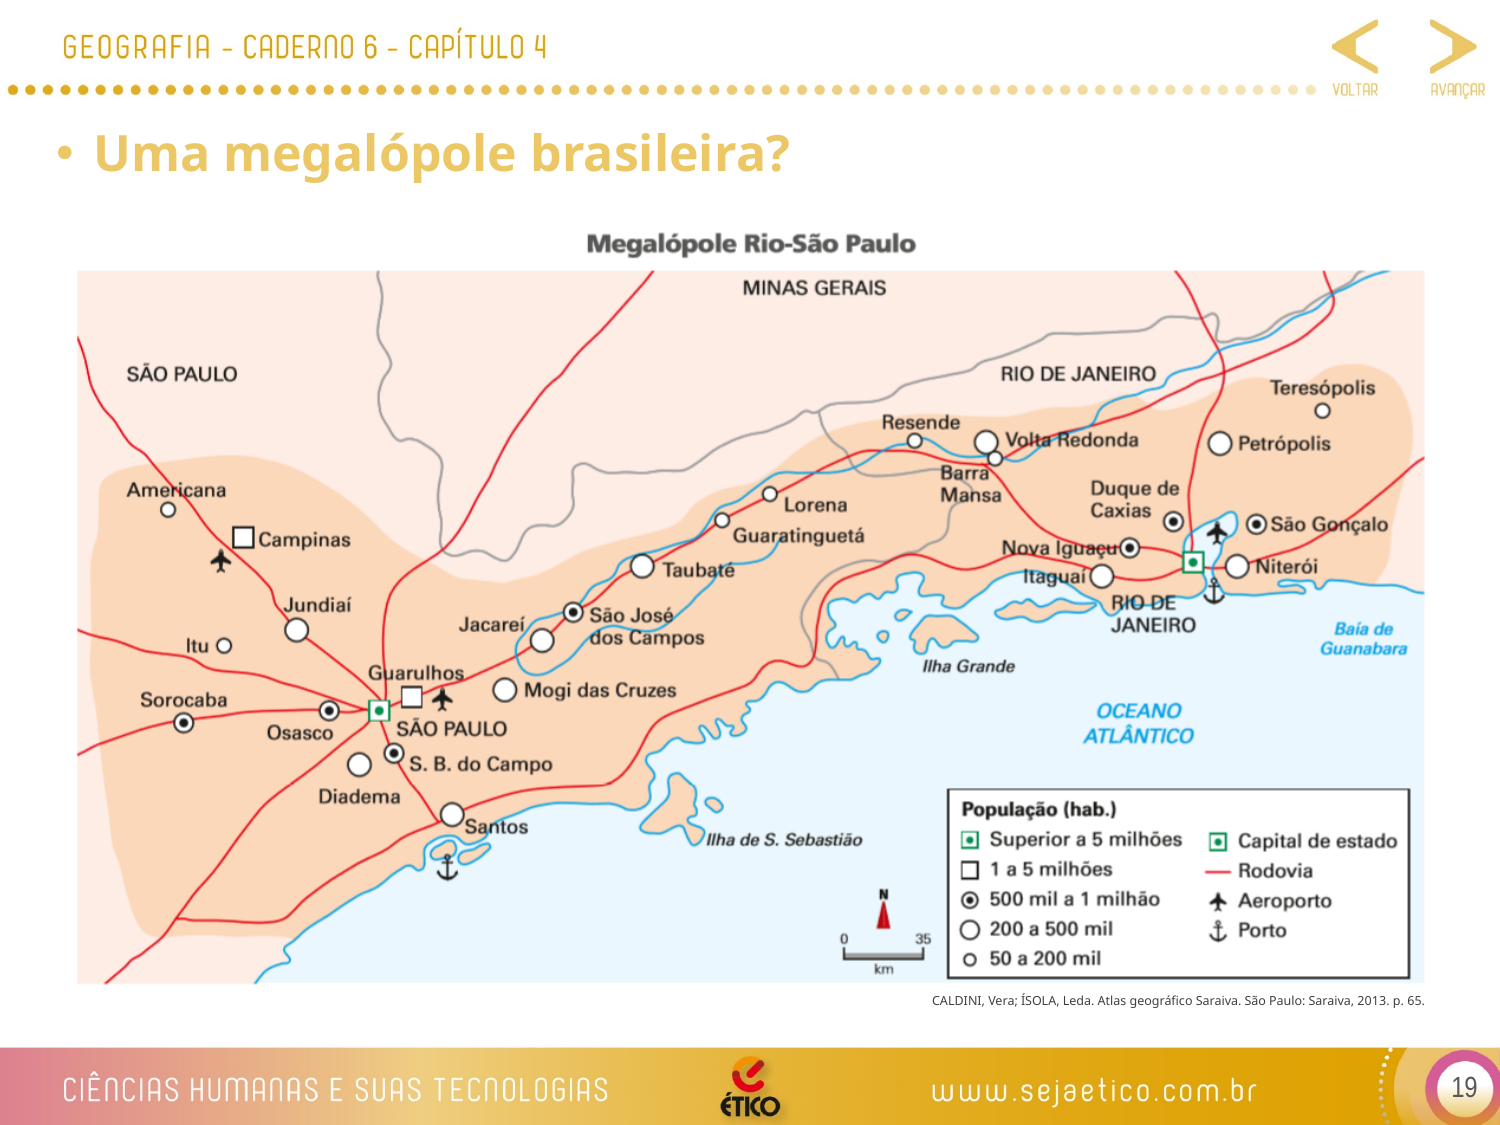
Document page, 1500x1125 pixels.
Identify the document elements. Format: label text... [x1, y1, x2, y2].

list Uma megalópole brasileira? [41, 120, 1459, 1019]
text_box CALDINI, Vera; ÍSOLA, Leda. Atlas geográfico Saraiva. São Paulo: Saraiva, 2013. p. 65. [732, 985, 1440, 1016]
picture [0, 0, 1500, 1125]
